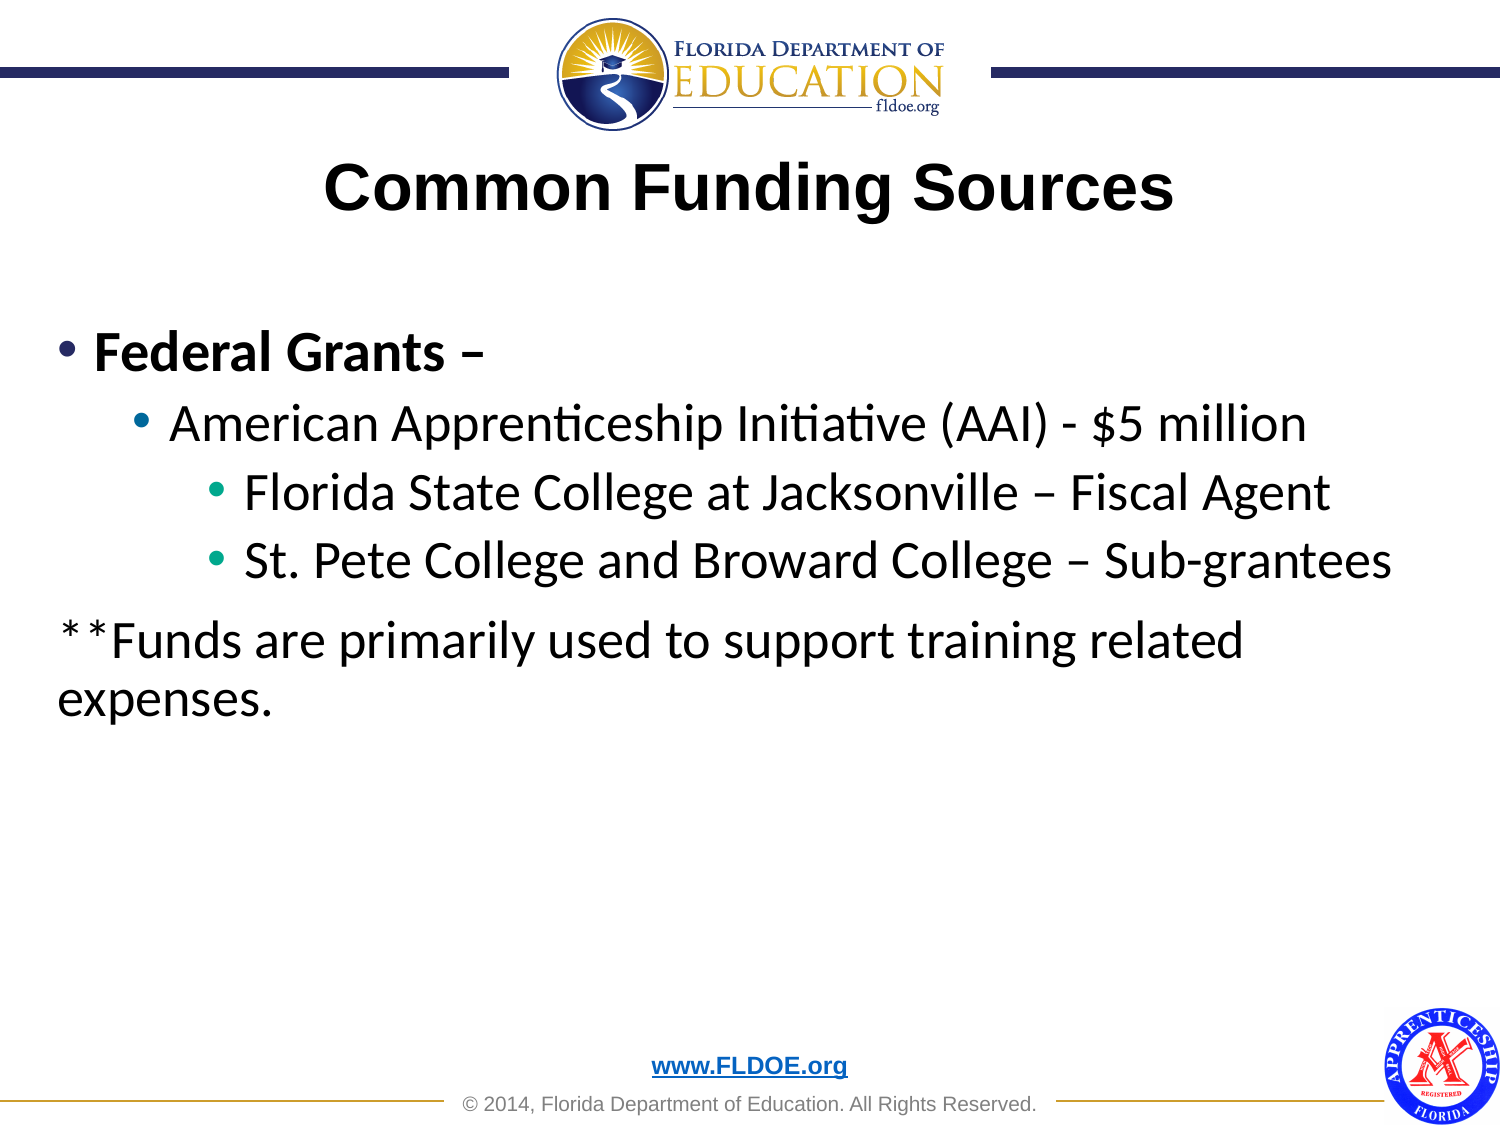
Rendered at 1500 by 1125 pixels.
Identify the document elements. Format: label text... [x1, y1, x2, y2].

picture [538, 3, 962, 131]
text_box Federal Grants – American Apprenticeship Initiative (AAI) - $5 million Florida State College at Jacksonville – Fiscal Agent St. Pete College and Broward College – Sub-grantees **Funds are primarily used to support training related expenses. [42, 313, 1458, 766]
text_box Common Funding Sources [0, 131, 1500, 237]
